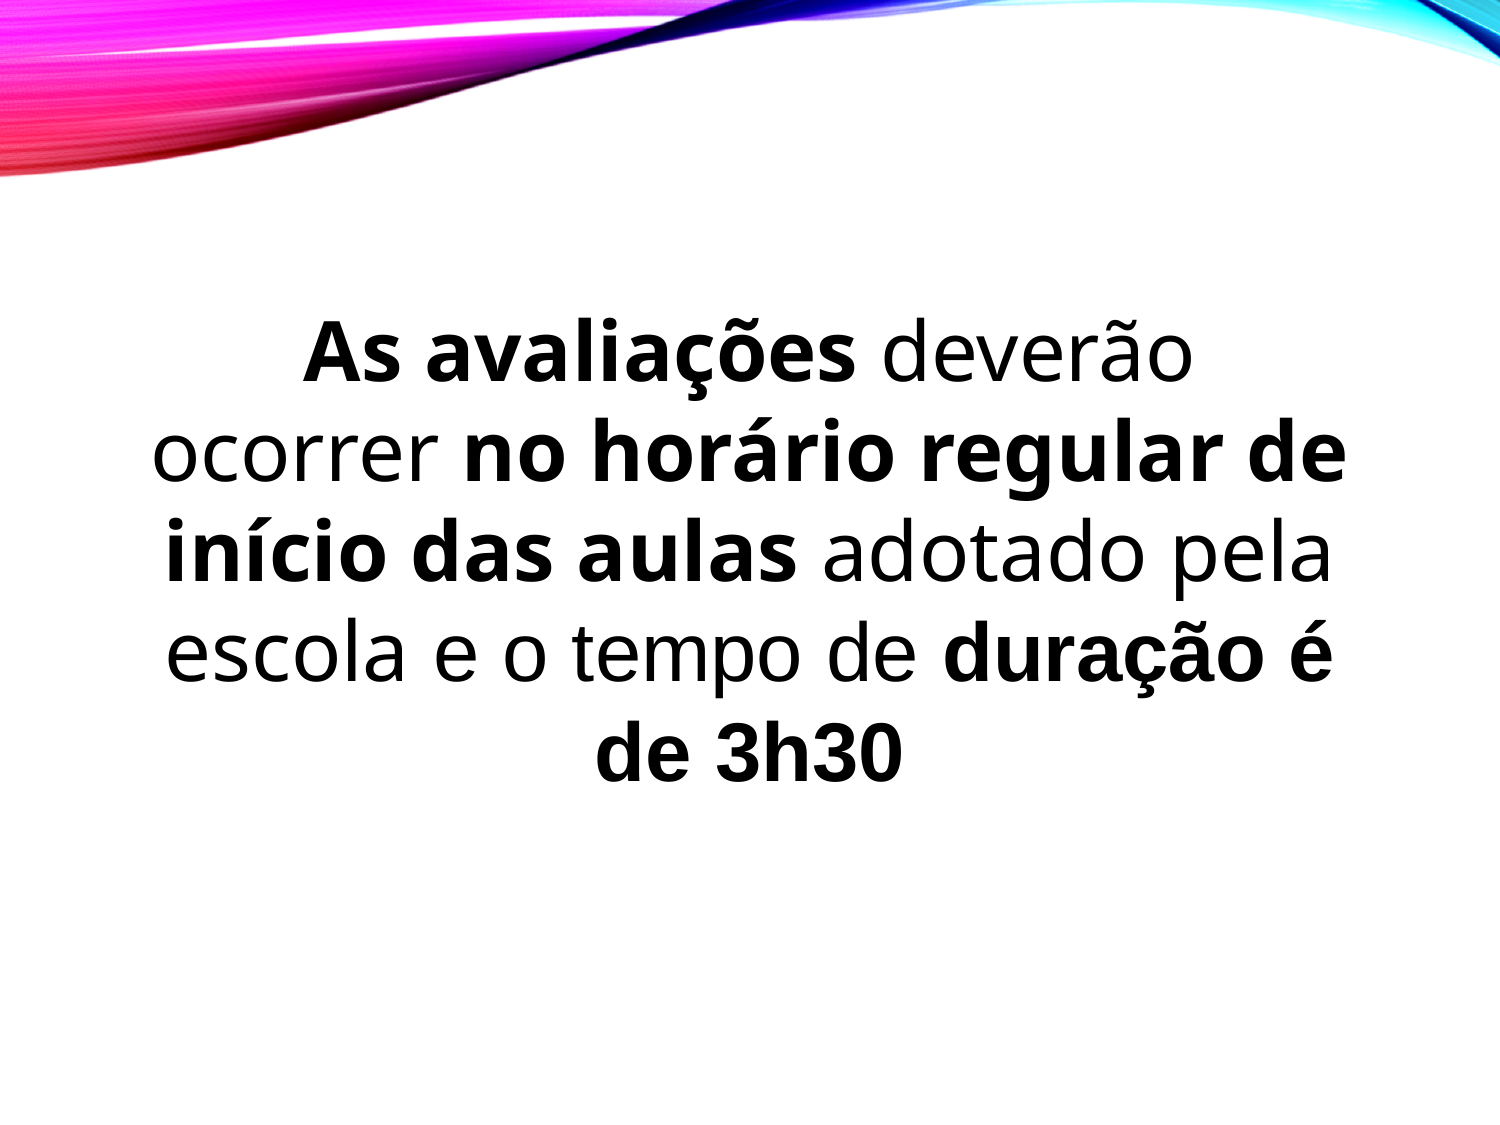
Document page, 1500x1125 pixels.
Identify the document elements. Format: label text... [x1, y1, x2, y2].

text_box As avaliações deverão ocorrer no horário regular de início das aulas adotado pela escola e o tempo de duração é de 3h30 [135, 290, 1365, 806]
picture [0, 0, 1500, 178]
